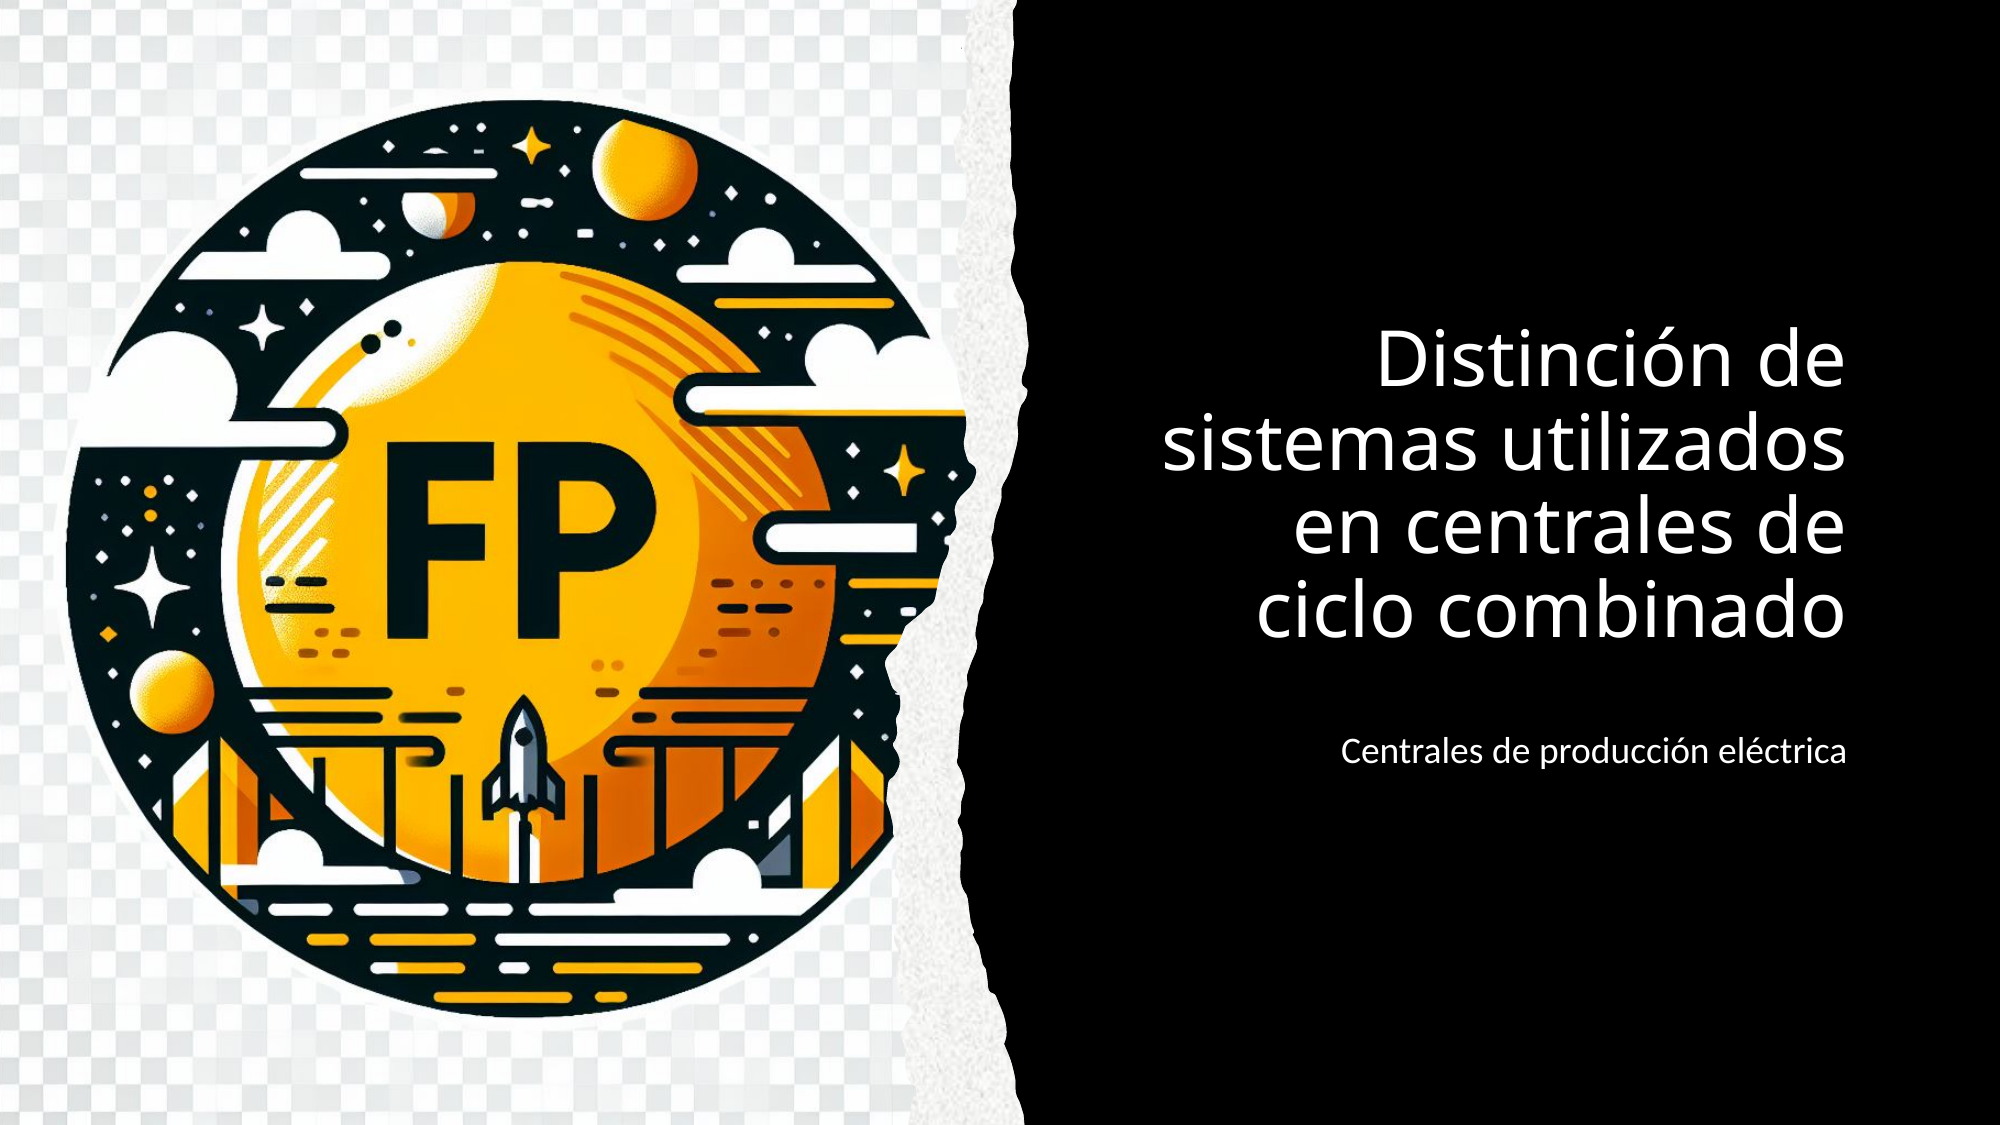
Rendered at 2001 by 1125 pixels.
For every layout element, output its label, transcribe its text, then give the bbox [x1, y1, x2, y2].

text_box [1026, 315, 1030, 368]
picture [0, 0, 1026, 1125]
title Distinción de sistemas utilizados en centrales de ciclo combinado [1145, 224, 1863, 662]
subtitle Centrales de producción eléctrica [1144, 724, 1864, 870]
text_box [1026, 0, 2000, 1125]
